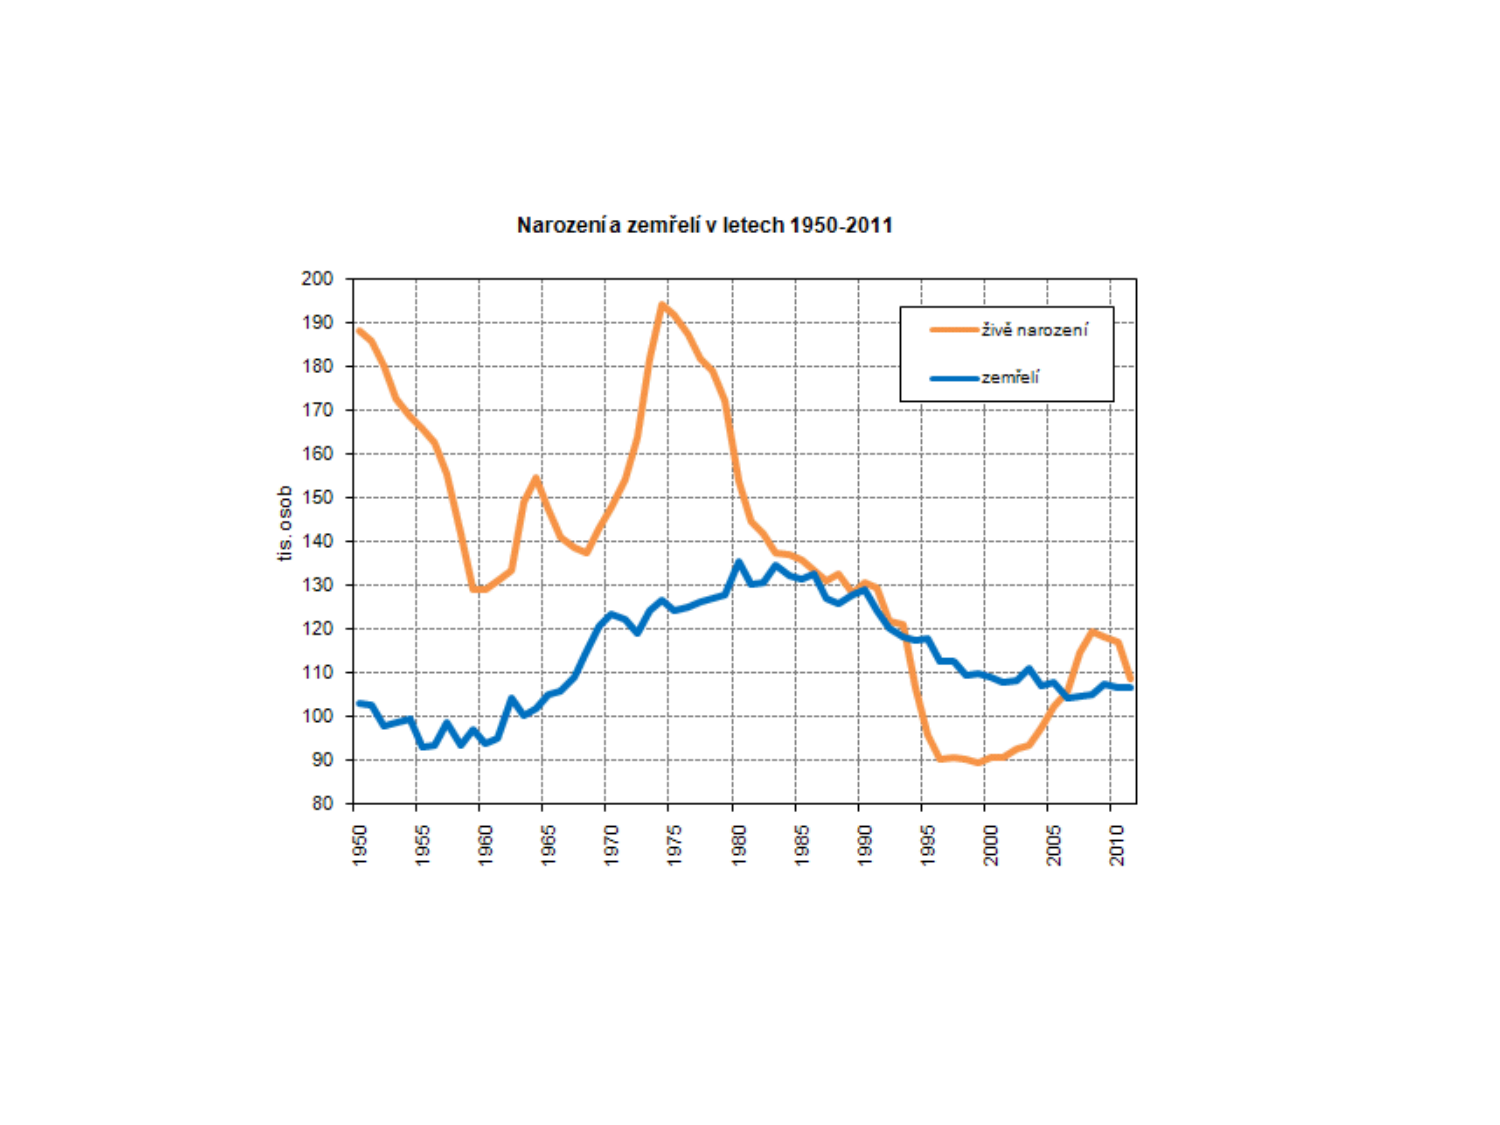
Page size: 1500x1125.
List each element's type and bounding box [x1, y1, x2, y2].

picture [259, 184, 1164, 882]
